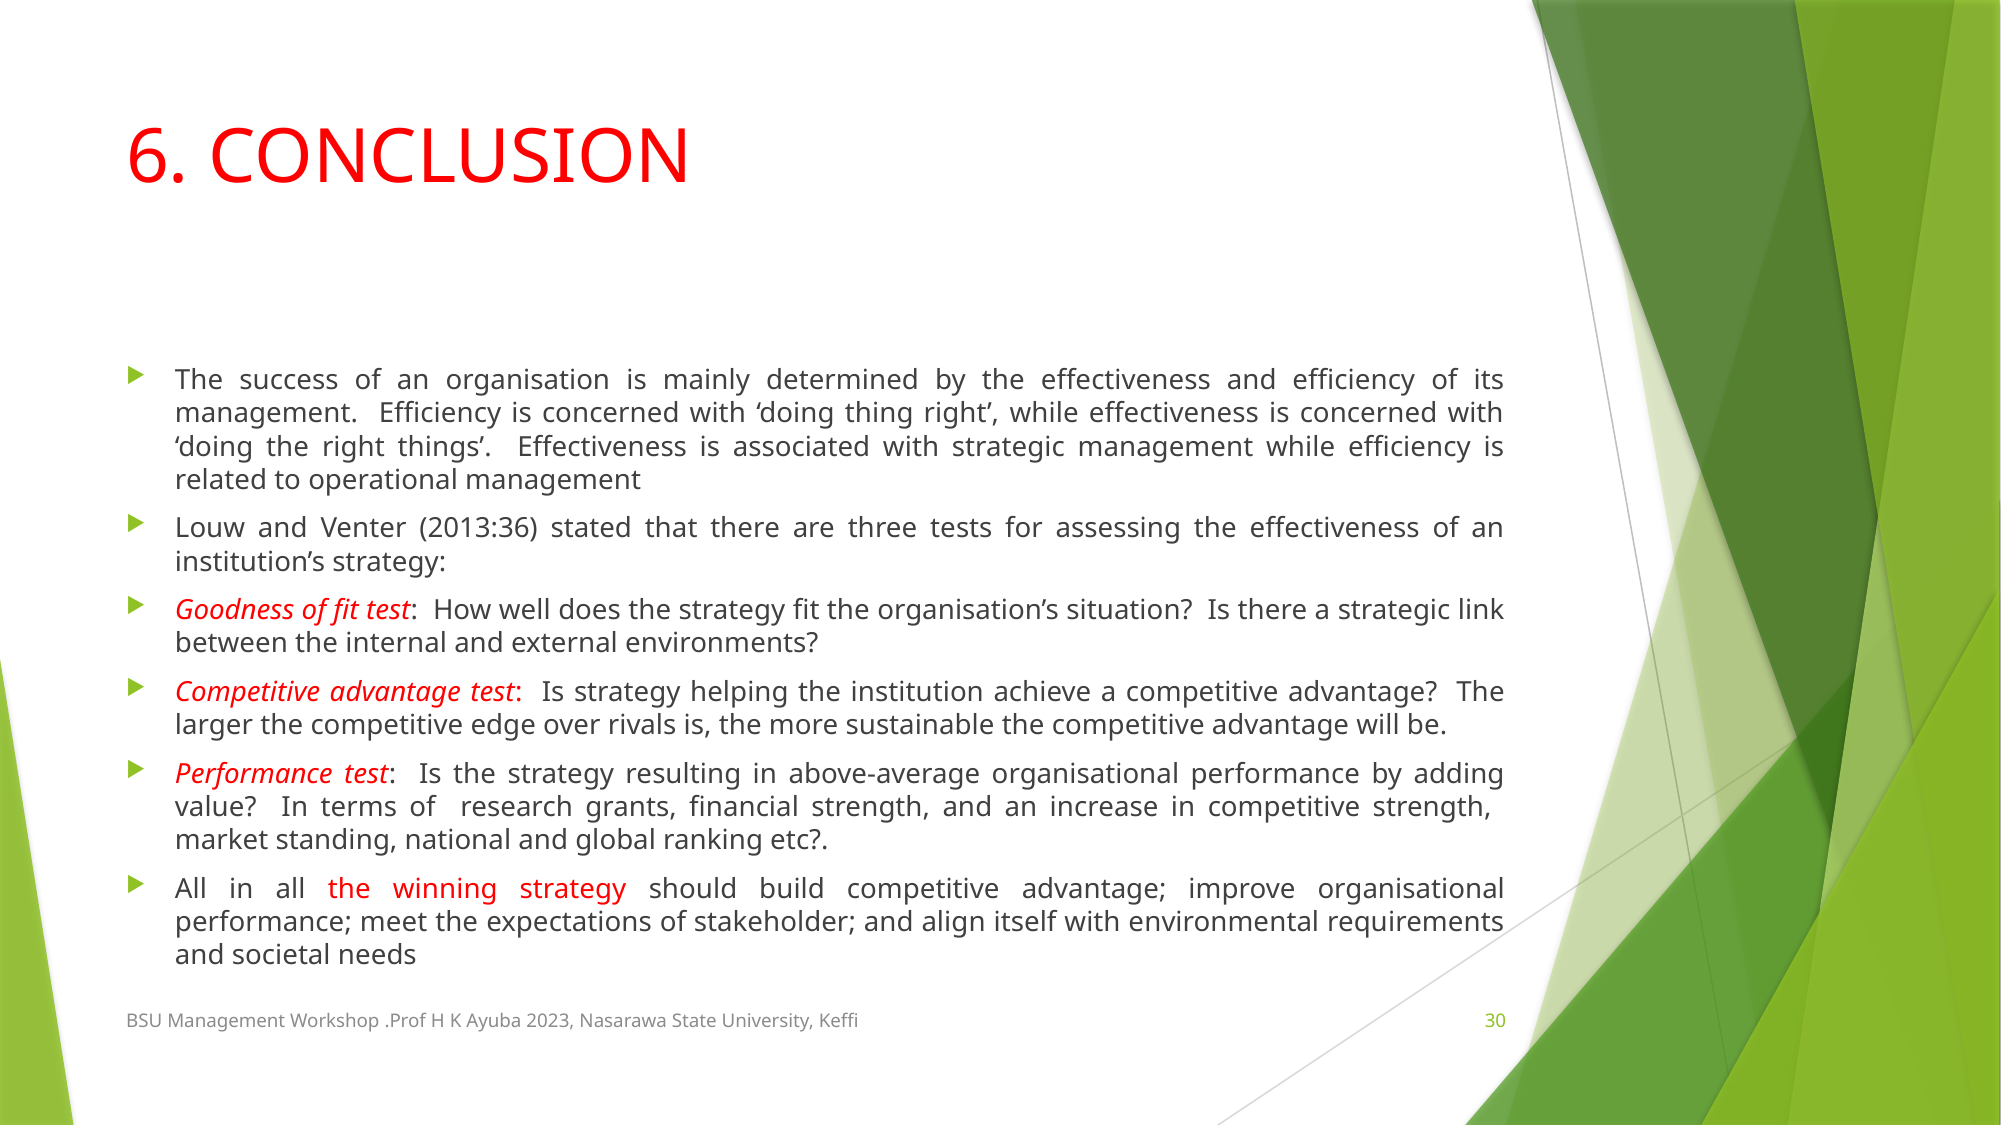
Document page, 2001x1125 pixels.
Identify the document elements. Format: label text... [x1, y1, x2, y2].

slide_number 30 [1409, 991, 1522, 1051]
title 6. CONCLUSION [111, 99, 1522, 317]
footer BSU Management Workshop .Prof H K Ayuba 2023, Nasarawa State University, Keffi [111, 991, 1145, 1051]
list The success of an organisation is mainly determined by the effectiveness and efficiency of its management. Efficiency is concerned with ‘doing thing right’, while effectiveness is concerned with ‘doing the right things’. Effectiveness is associated with strategic management while efficiency is related to operational management Louw and Venter (2013:36) stated that there are three tests for assessing the effectiveness of an institution’s strategy: Goodness of fit test: How well does the strategy fit the organisation’s situation? Is there a strategic link between the internal and external environments? Competitive advantage test: Is strategy helping the institution achieve a competitive advantage? The larger the competitive edge over rivals is, the more sustainable the competitive advantage will be. Performance test: Is the strategy resulting in above-average organisational performance by adding value? In terms of research grants, financial strength, and an increase in competitive strength, market standing, national and global ranking etc?. All in all the winning strategy should build competitive advantage; improve organisational performance; meet the expectations of stakeholder; and align itself with environmental requirements and societal needs [111, 354, 1522, 992]
